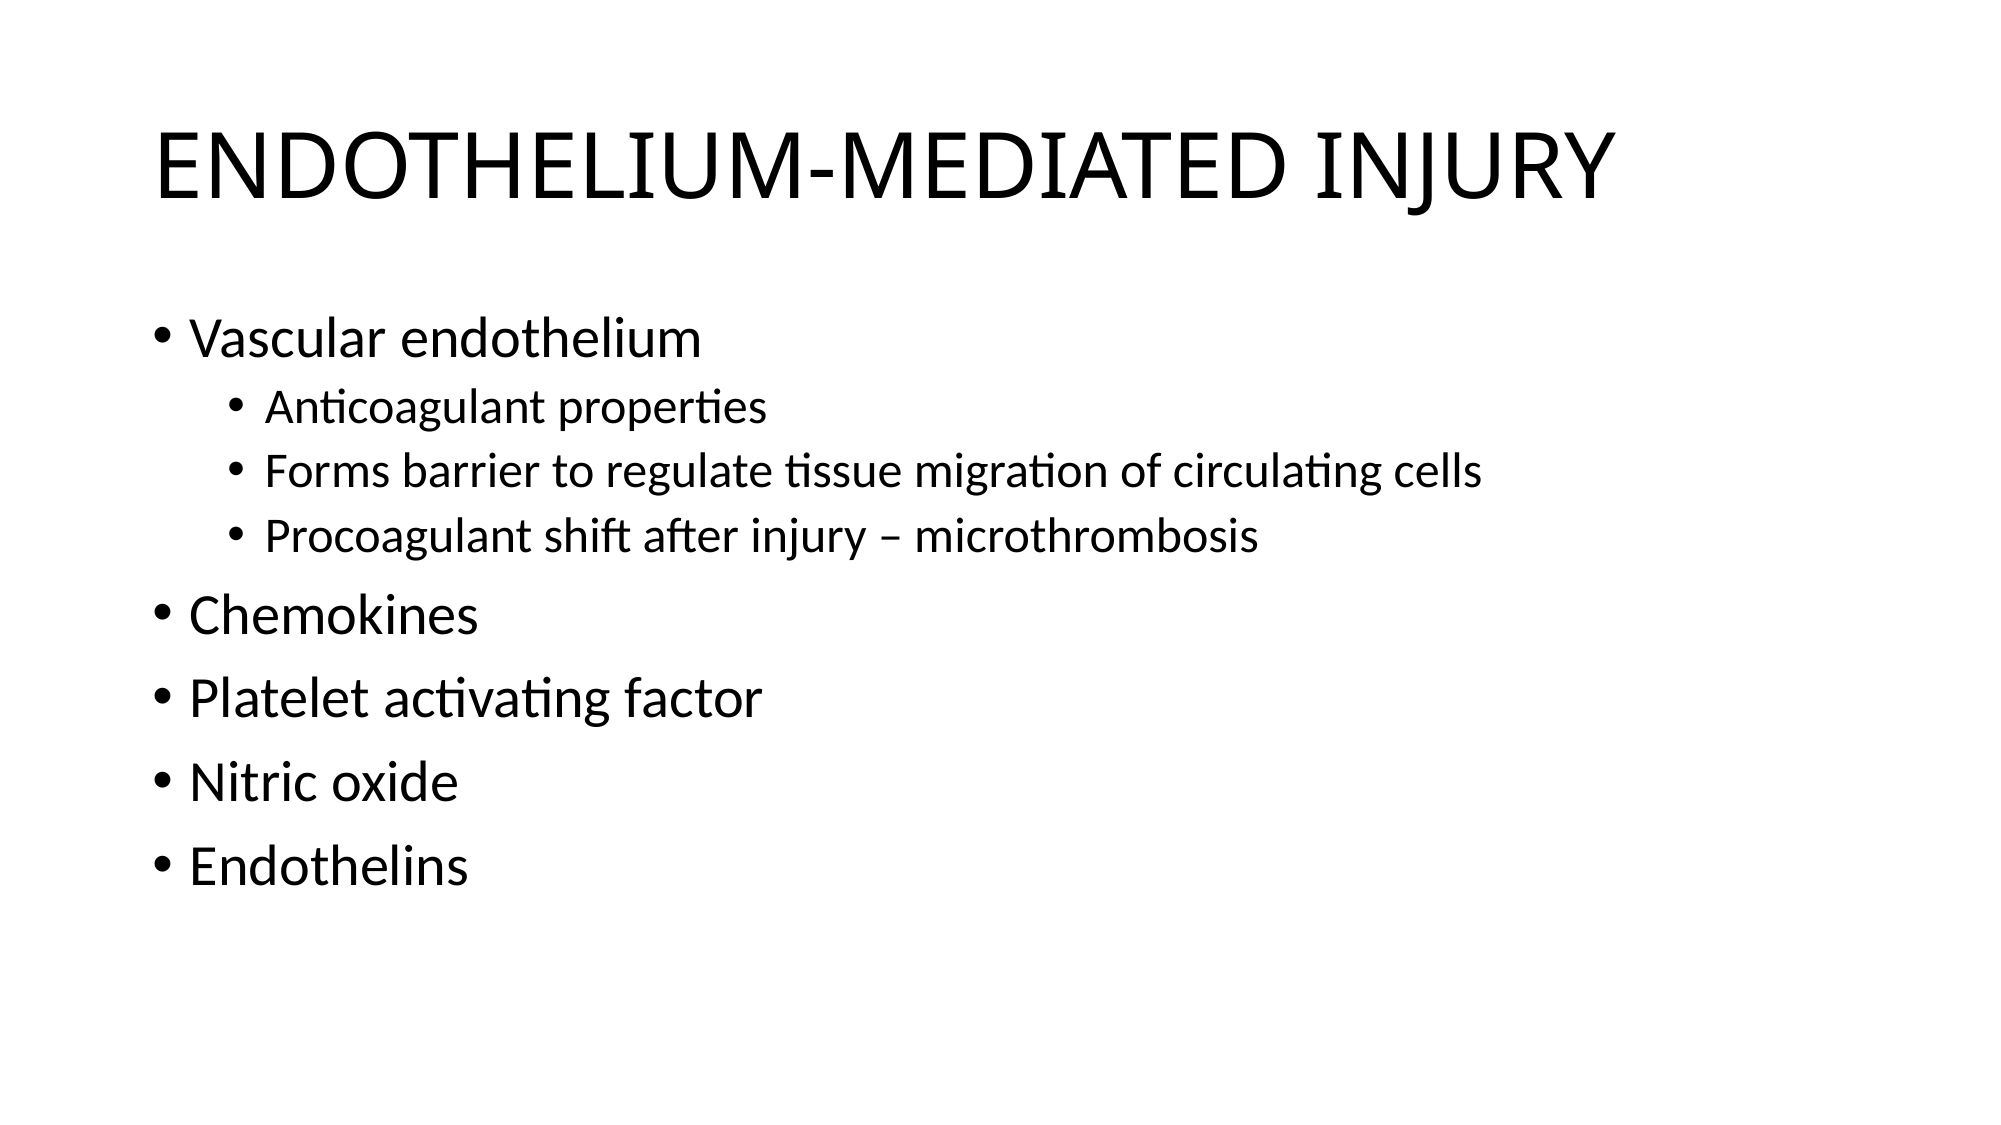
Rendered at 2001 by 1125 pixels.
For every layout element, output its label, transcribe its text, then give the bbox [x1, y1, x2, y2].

list Vascular endothelium Anticoagulant properties Forms barrier to regulate tissue migration of circulating cells Procoagulant shift after injury – microthrombosis Chemokines Platelet activating factor Nitric oxide Endothelins [137, 299, 1863, 1014]
title ENDOTHELIUM-MEDIATED INJURY [137, 59, 1863, 278]
